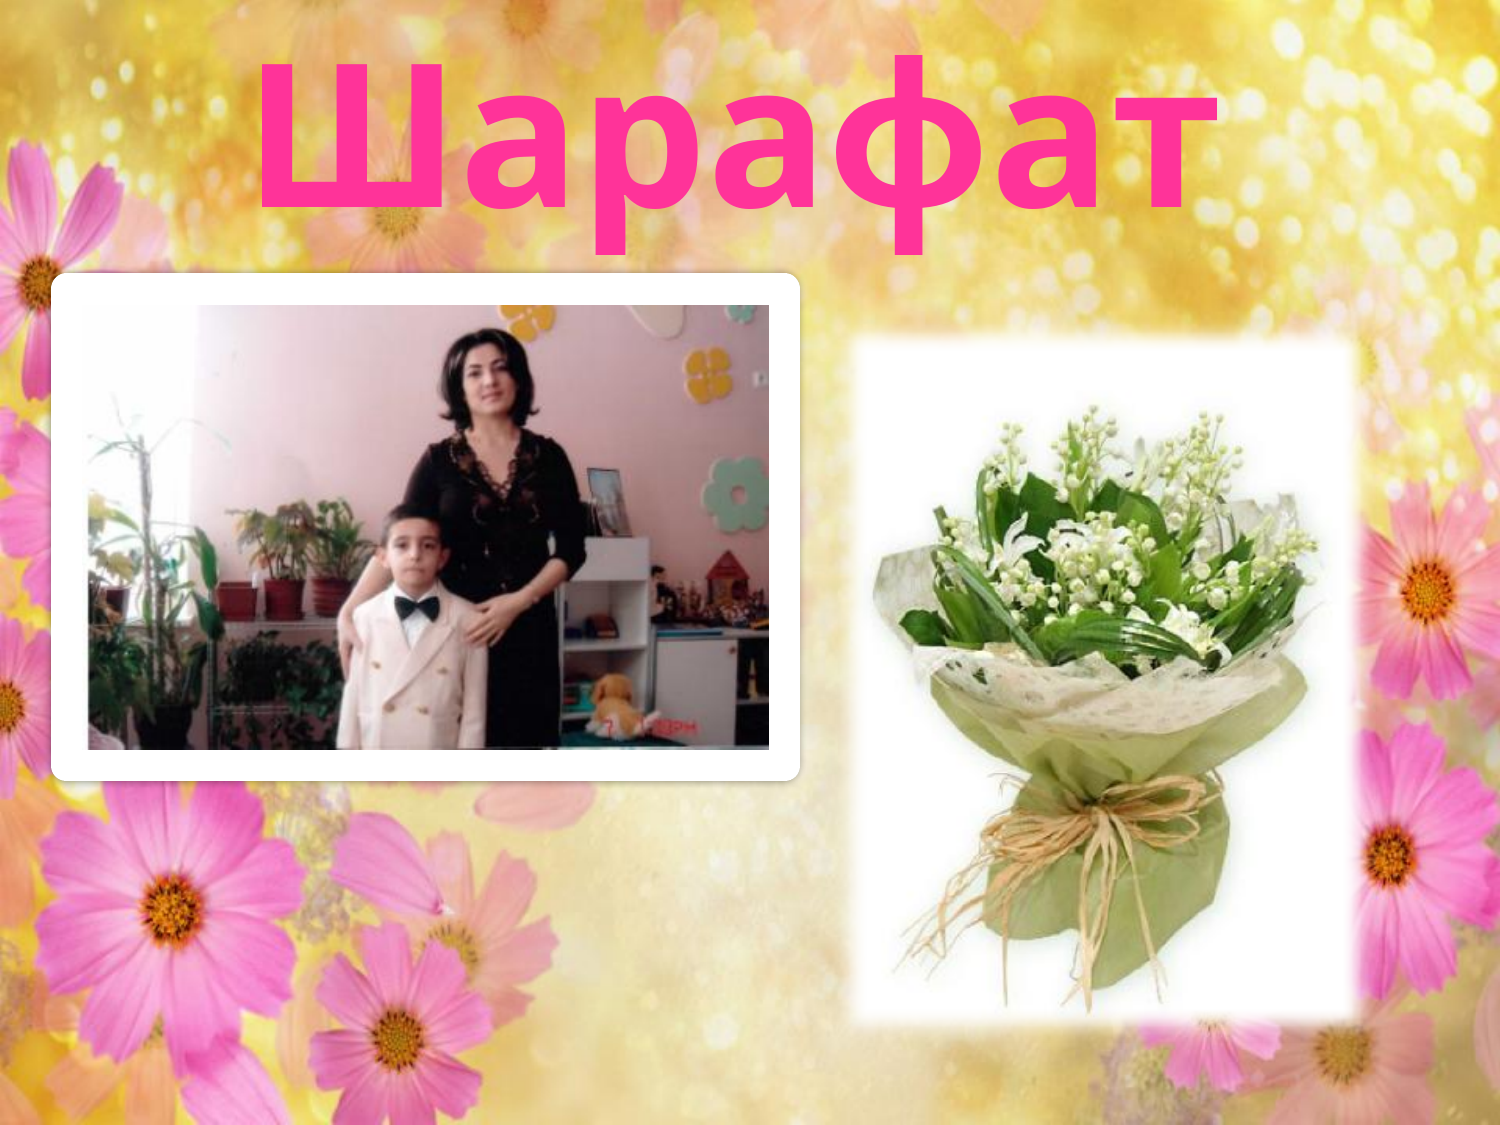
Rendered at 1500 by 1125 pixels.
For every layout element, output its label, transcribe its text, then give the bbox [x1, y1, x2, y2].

picture [0, 0, 1500, 1125]
text_box Шарафат [229, 0, 1237, 255]
